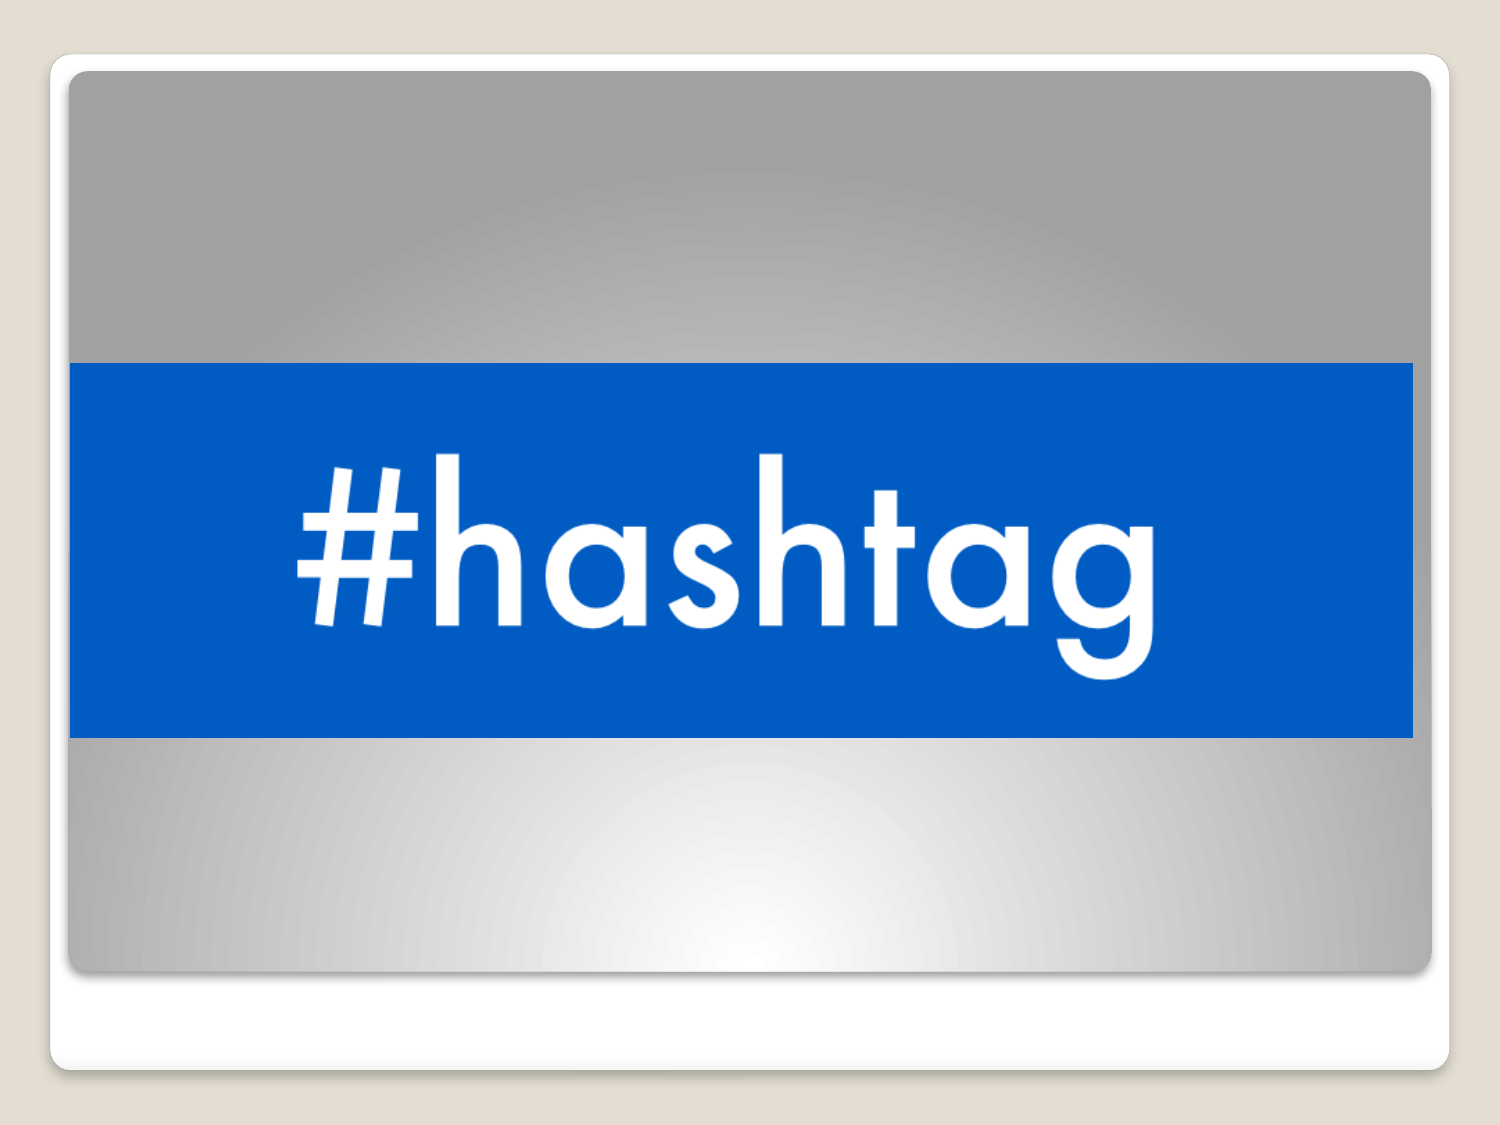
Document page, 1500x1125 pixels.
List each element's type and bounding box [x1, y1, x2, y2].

list [70, 363, 1413, 738]
